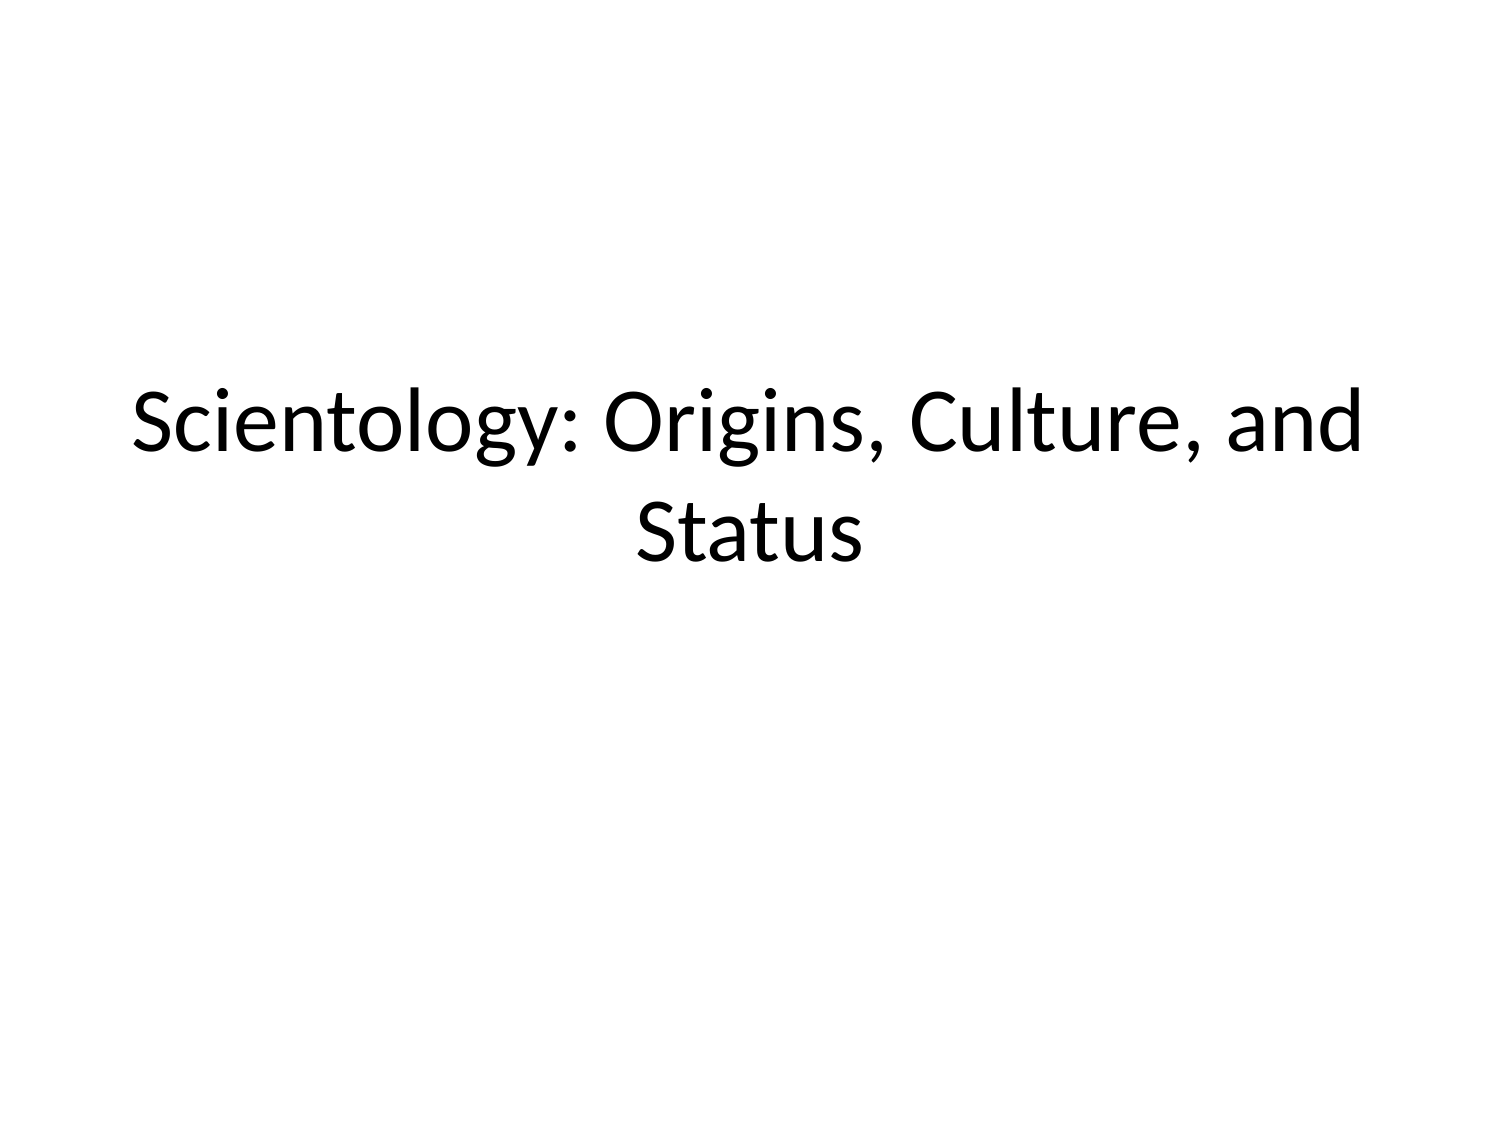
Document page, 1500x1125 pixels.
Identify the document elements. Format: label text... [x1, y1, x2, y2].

title Scientology: Origins, Culture, and Status [112, 349, 1388, 591]
